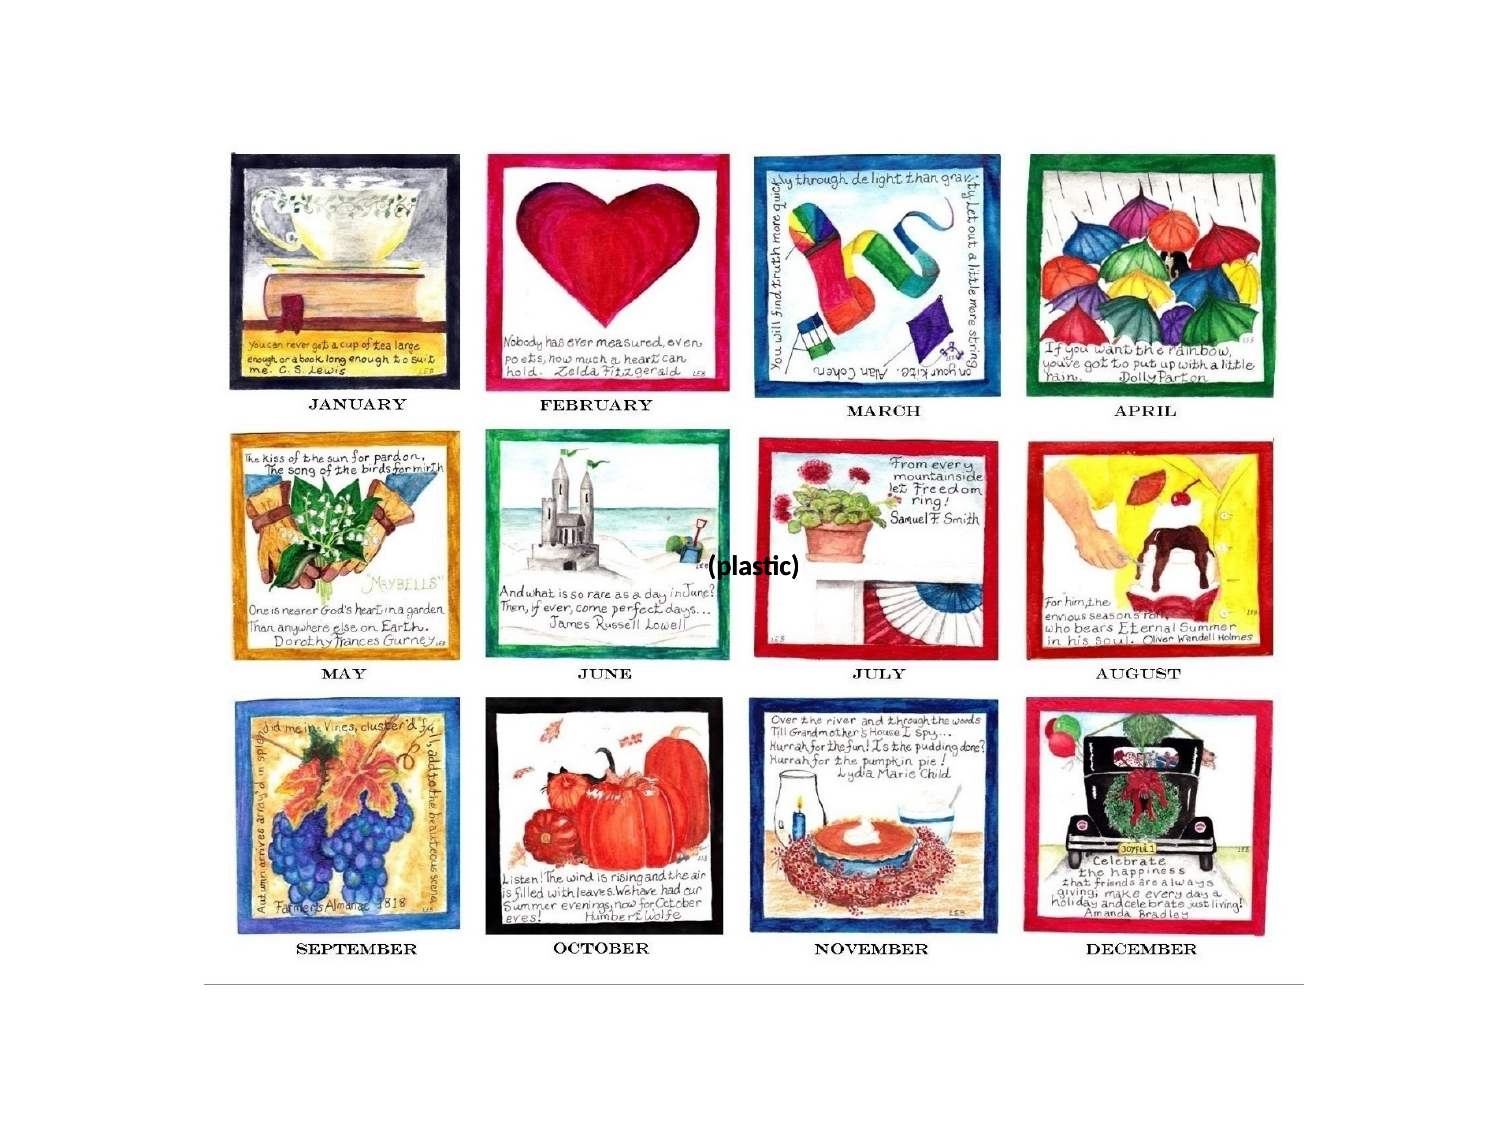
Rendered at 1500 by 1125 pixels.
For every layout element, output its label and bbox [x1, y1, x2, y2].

list [204, 135, 1304, 985]
